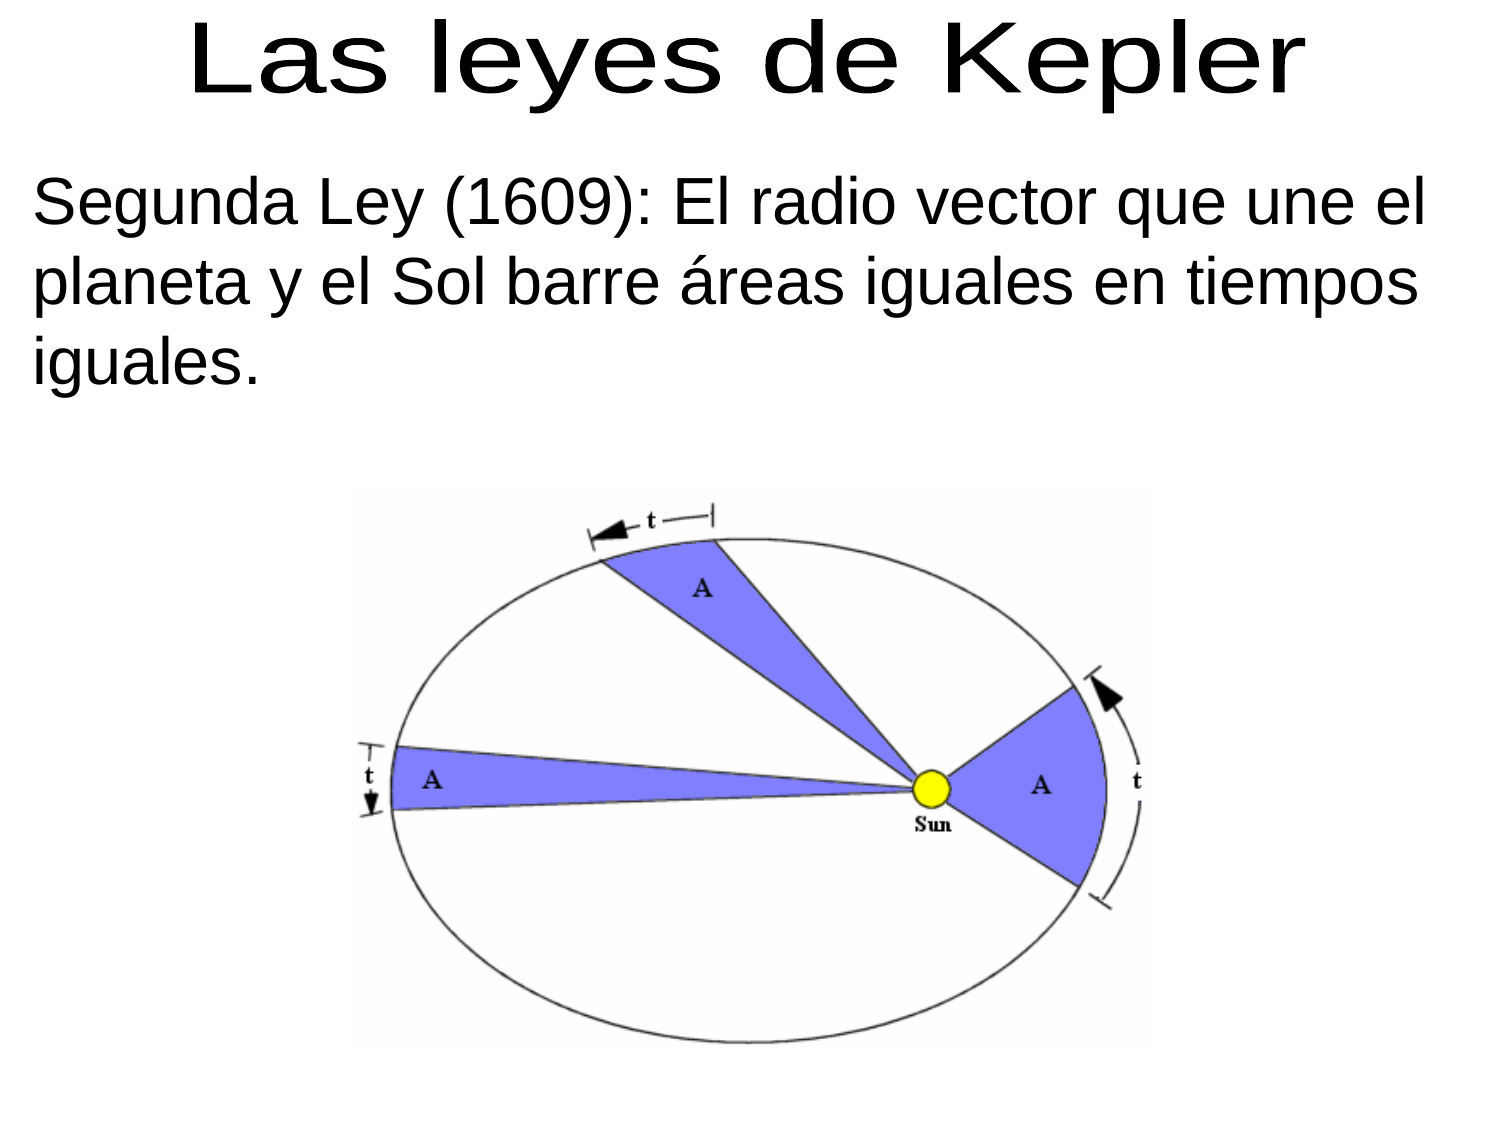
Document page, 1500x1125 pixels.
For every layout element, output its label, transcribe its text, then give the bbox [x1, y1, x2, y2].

picture [348, 491, 1153, 1051]
text_box Segunda Ley (1609): El radio vector que une el planeta y el Sol barre áreas iguales en tiempos iguales. [17, 150, 1483, 405]
